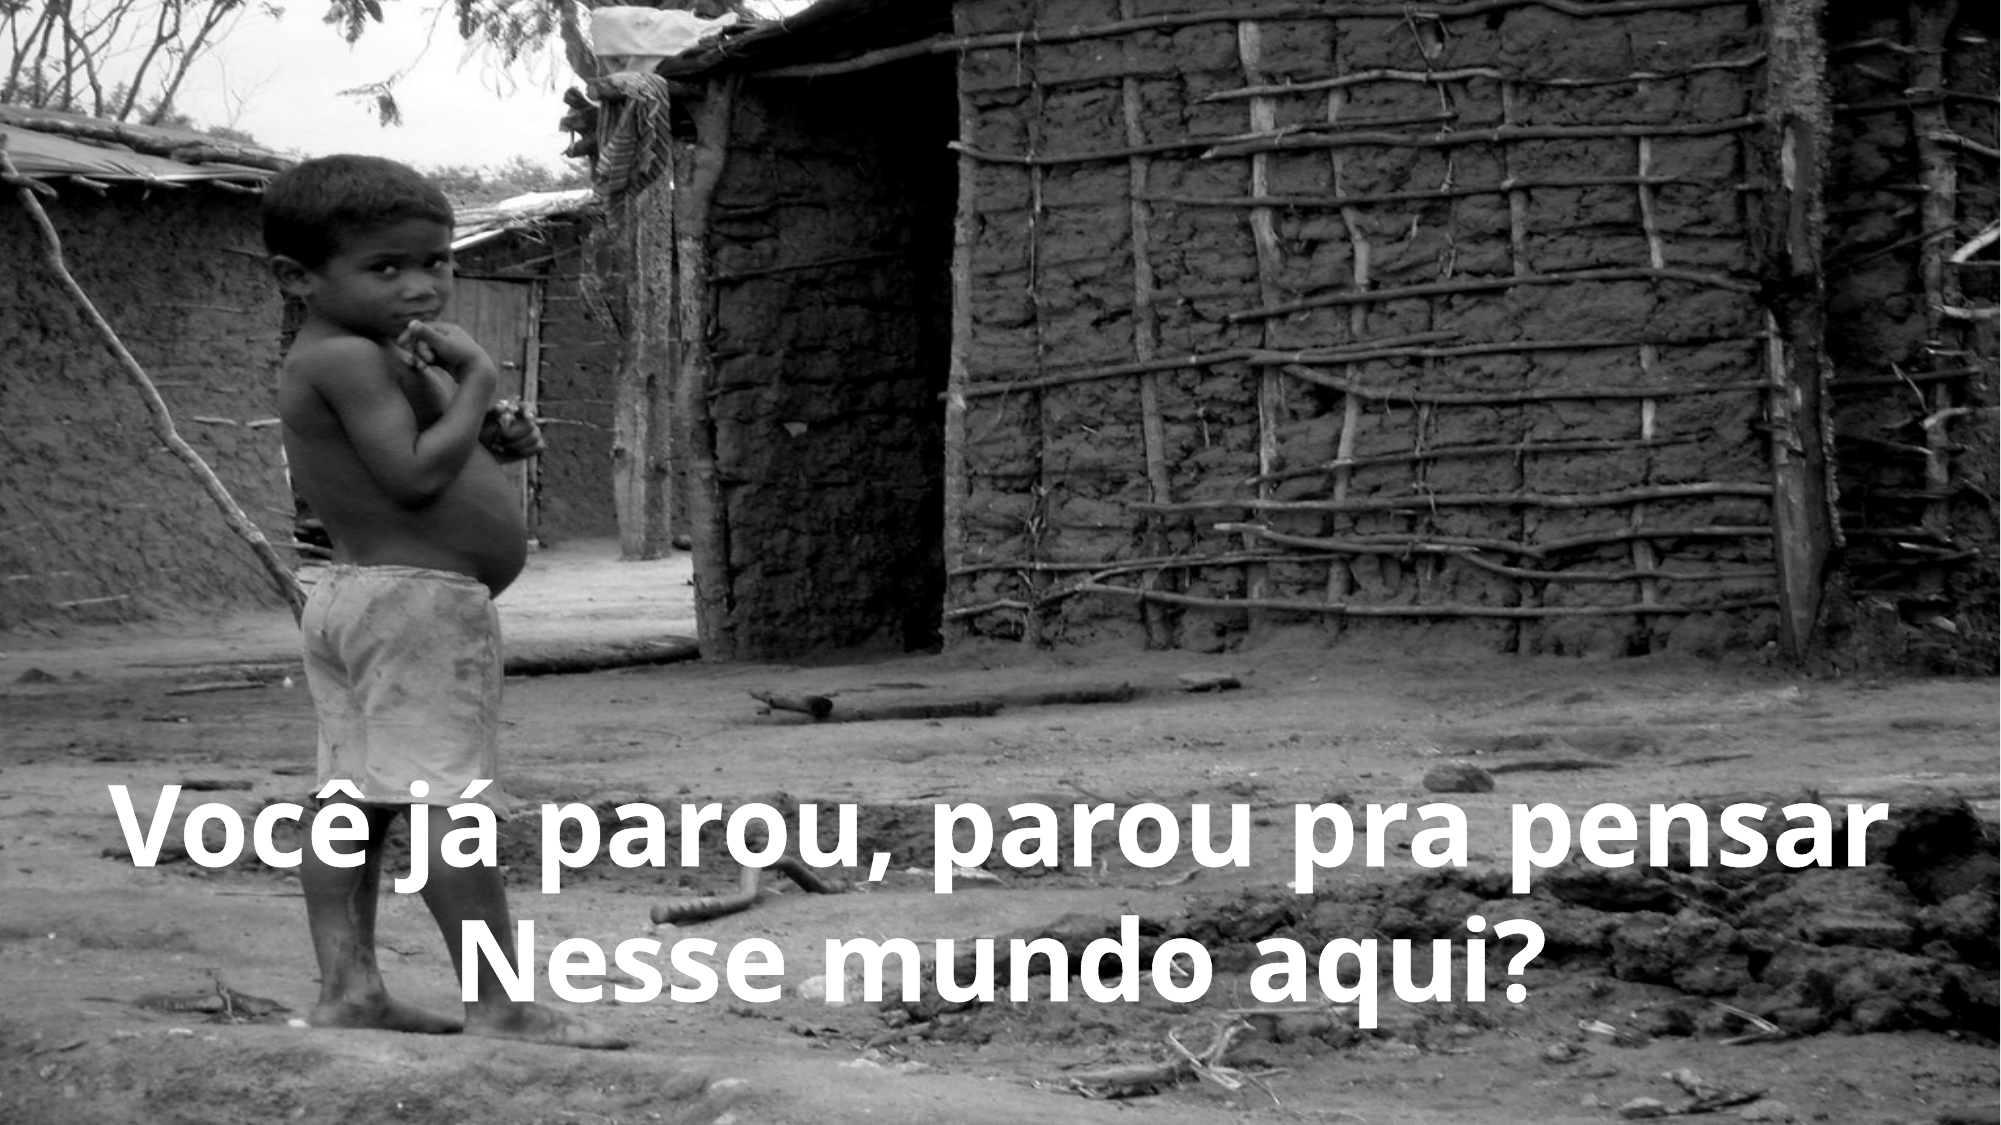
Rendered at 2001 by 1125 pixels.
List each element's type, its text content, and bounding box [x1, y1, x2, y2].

picture [0, 0, 2001, 1125]
text_box Você já parou, parou pra pensar Nesse mundo aqui? [84, 746, 1916, 1031]
